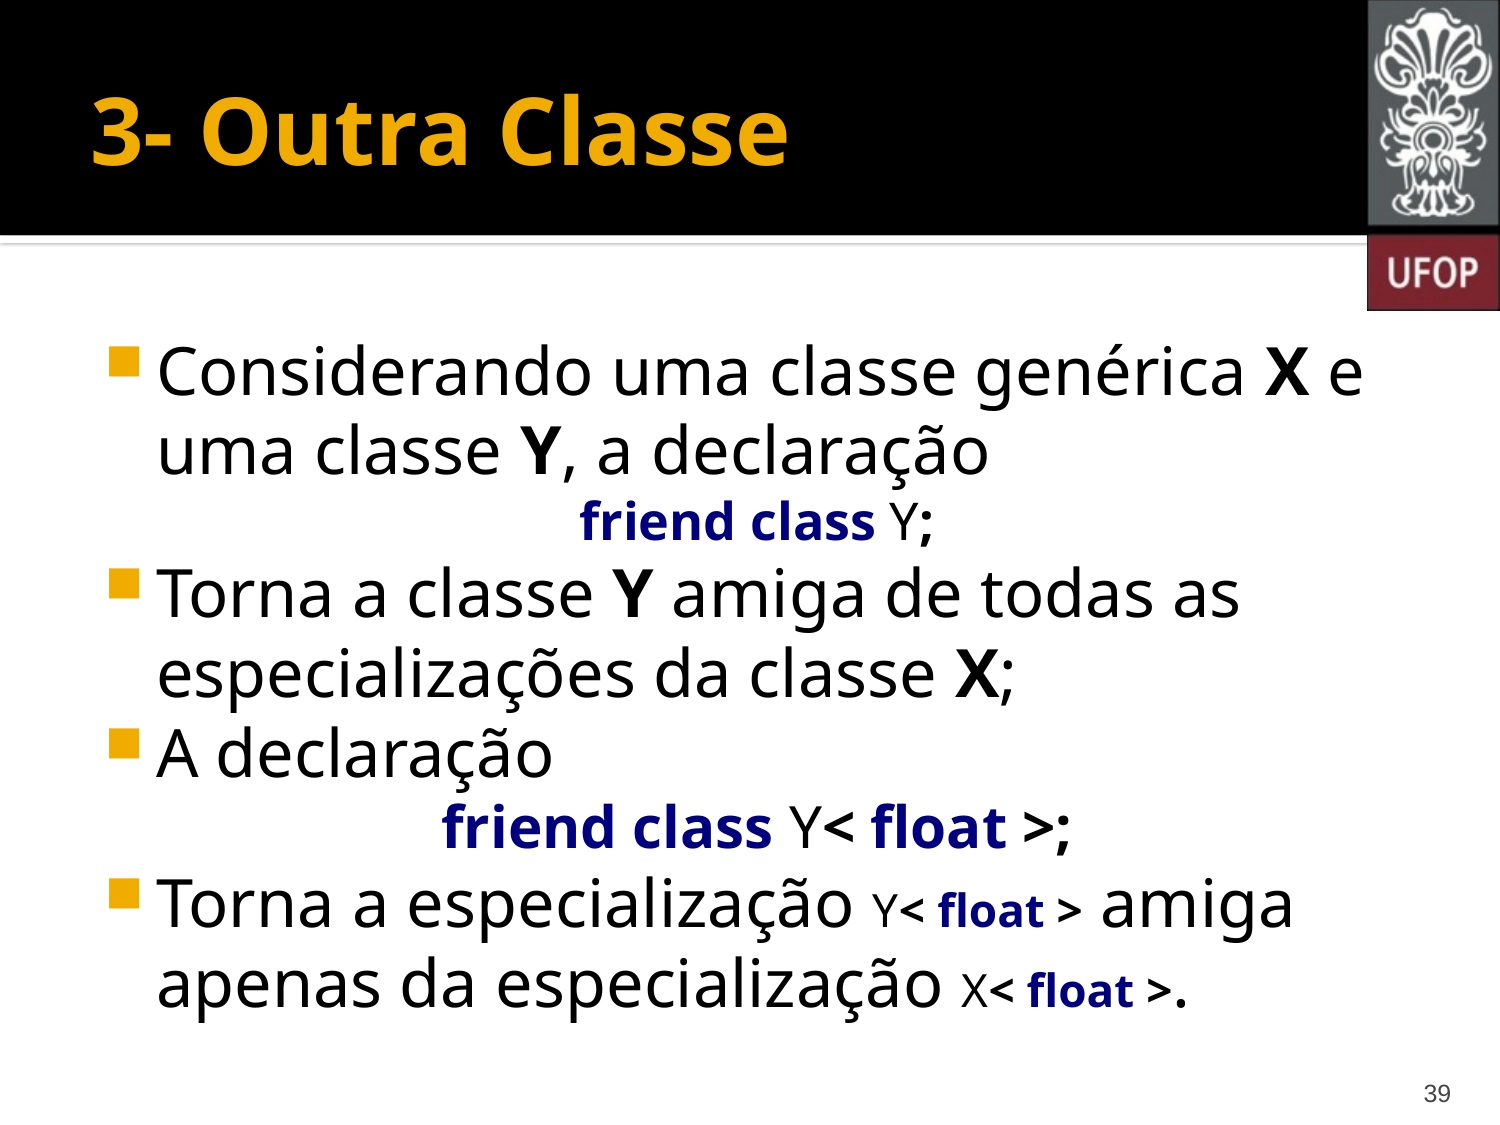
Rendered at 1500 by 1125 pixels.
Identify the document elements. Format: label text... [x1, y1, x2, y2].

slide_number 39 [1345, 1062, 1467, 1108]
title 3- Outra Classe [75, 25, 1370, 231]
list Considerando uma classe genérica X e uma classe Y, a declaração friend class Y; Torna a classe Y amiga de todas as especializações da classe X; A declaração friend class Y< float >; Torna a especialização Y< float > amiga apenas da especialização X< float >. [75, 291, 1425, 1050]
picture [1367, 0, 1500, 311]
